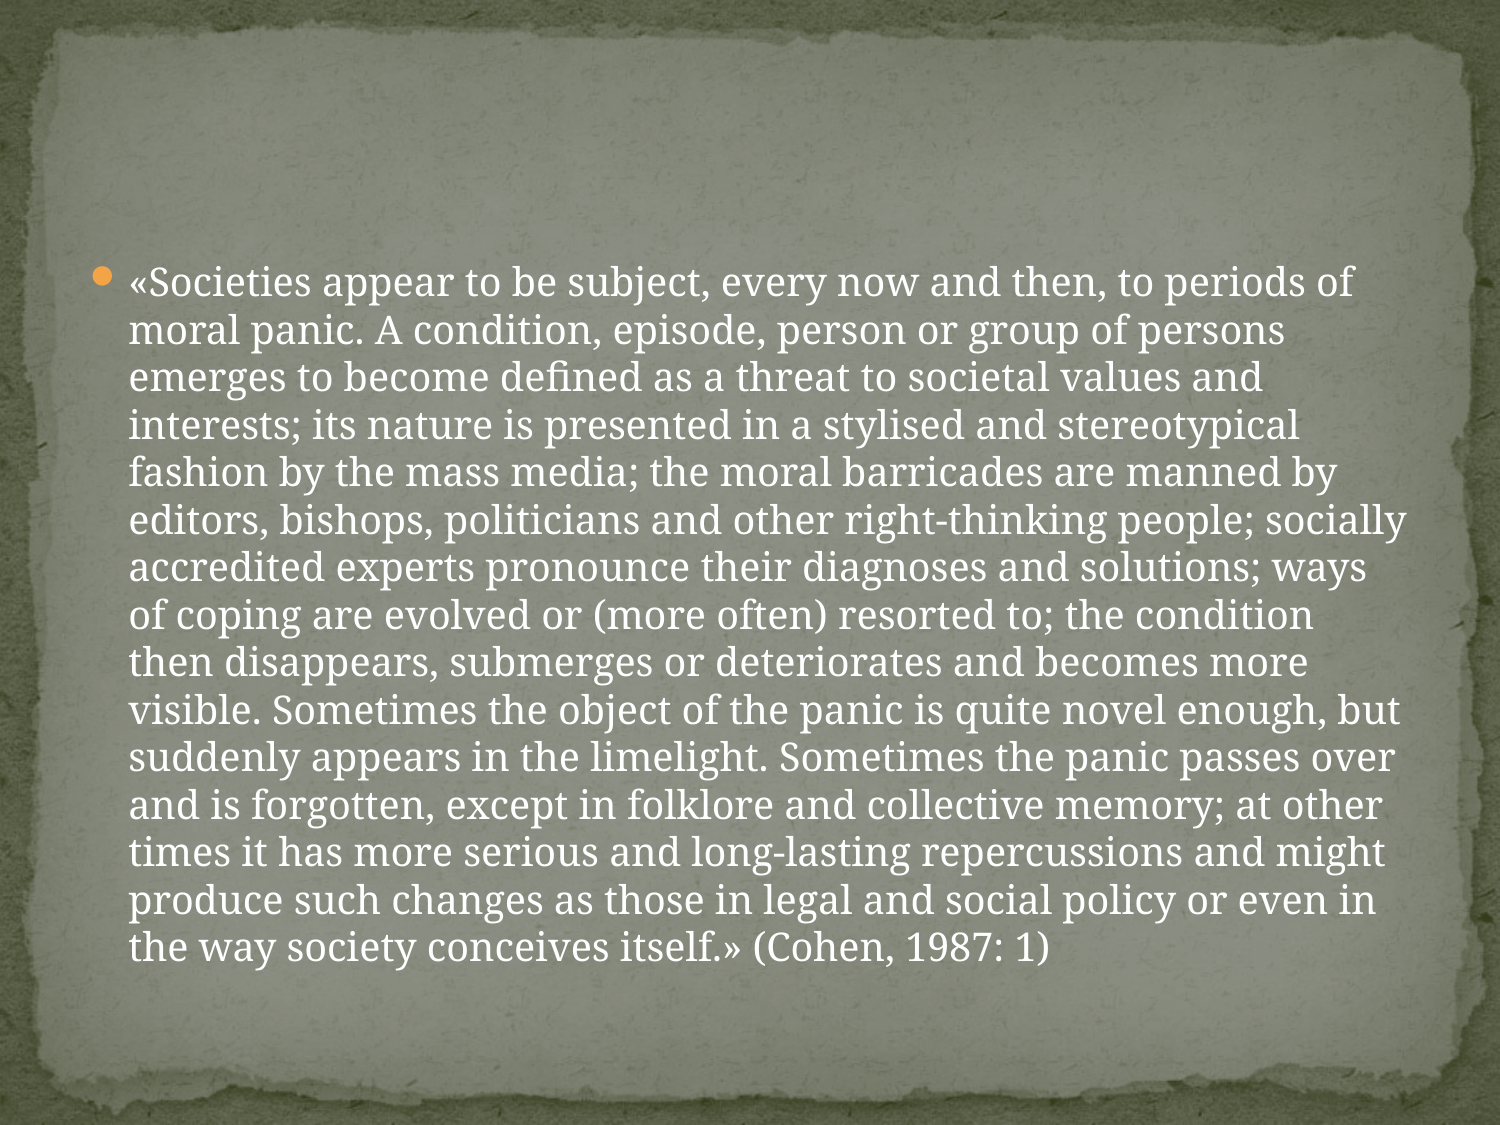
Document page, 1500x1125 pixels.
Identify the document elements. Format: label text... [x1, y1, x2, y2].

list «Societies appear to be subject, every now and then, to periods of moral panic. A condition, episode, person or group of persons emerges to become defined as a threat to societal values and interests; its nature is presented in a stylised and stereotypical fashion by the mass media; the moral barricades are manned by editors, bishops, politicians and other right-thinking people; socially accredited experts pronounce their diagnoses and solutions; ways of coping are evolved or (more often) resorted to; the condition then disappears, submerges or deteriorates and becomes more visible. Sometimes the object of the panic is quite novel enough, but suddenly appears in the limelight. Sometimes the panic passes over and is forgotten, except in folklore and collective memory; at other times it has more serious and long-lasting repercussions and might produce such changes as those in legal and social policy or even in the way society conceives itself.» (Cohen, 1987: 1) [75, 249, 1425, 1000]
